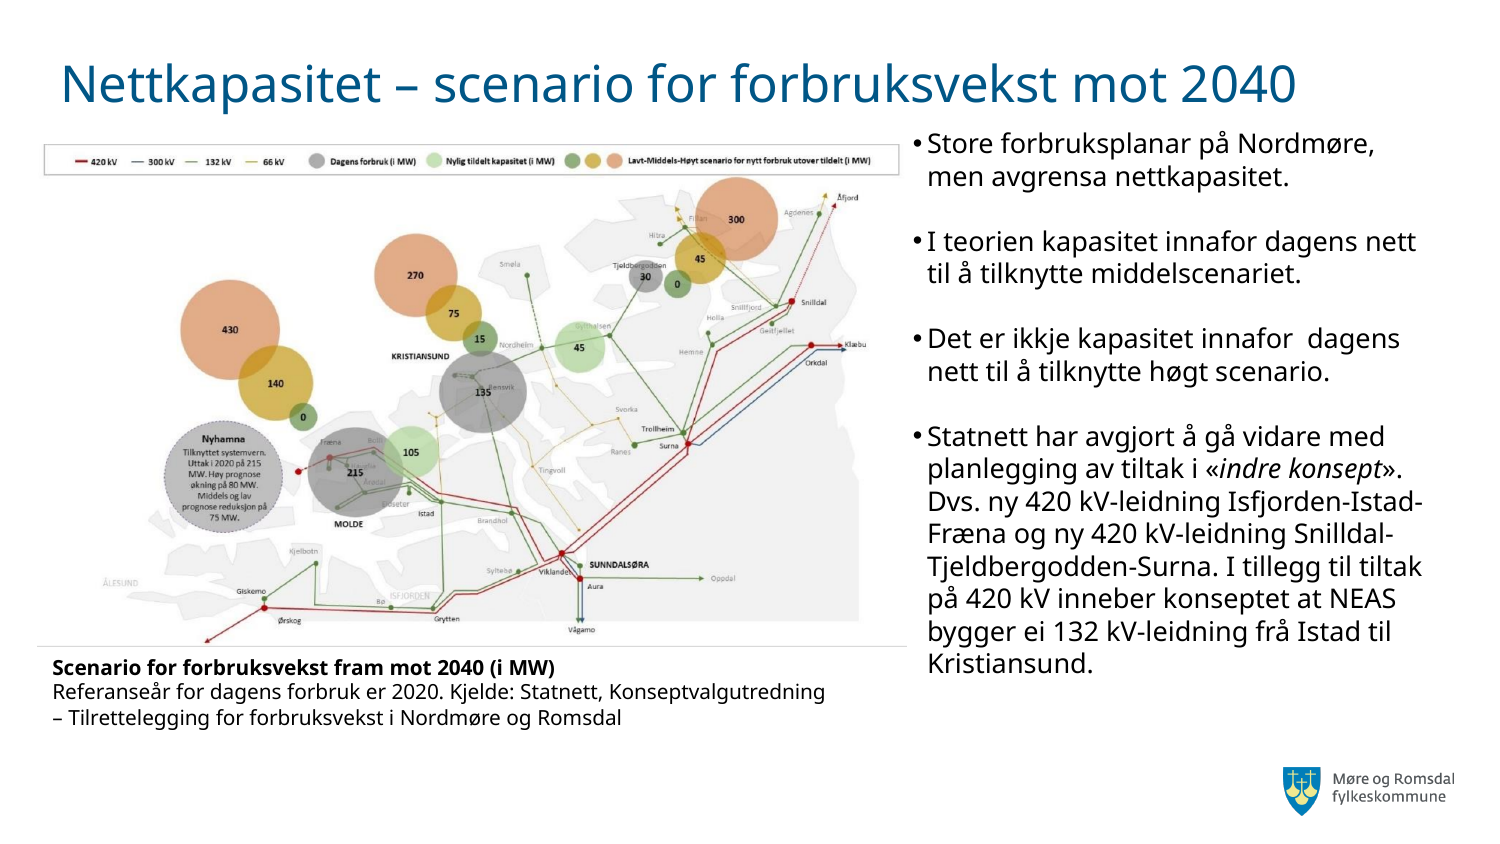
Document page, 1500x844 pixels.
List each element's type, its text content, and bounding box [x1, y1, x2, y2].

title Nettkapasitet – scenario for forbruksvekst mot 2040 [54, 47, 1427, 116]
picture [1305, 771, 1316, 796]
list Store forbruksplanar på Nordmøre, men avgrensa nettkapasitet. I teorien kapasitet innafor dagens nett til å tilknytte middelscenariet. Det er ikkje kapasitet innafor dagens nett til å tilknytte høgt scenario. Statnett har avgjort å gå vidare med planlegging av tiltak i «indre konsept». Dvs. ny 420 kV-leidning Isfjorden-Istad-Fræna og ny 420 kV-leidning Snilldal-Tjeldbergodden-Surna. I tillegg til tiltak på 420 kV inneber konseptet at NEAS bygger ei 132 kV-leidning frå Istad til Kristiansund. [906, 123, 1446, 760]
picture [37, 139, 907, 647]
picture [1296, 793, 1307, 804]
picture [1304, 767, 1454, 816]
picture [1287, 786, 1299, 796]
text_box Scenario for forbruksvekst fram mot 2040 (i MW) Referanseår for dagens forbruk er 2020. Kjelde: Statnett, Konseptvalgutredning – Tilrettelegging for forbruksvekst i Nordmøre og Romsdal [37, 647, 845, 737]
picture [1283, 790, 1300, 816]
